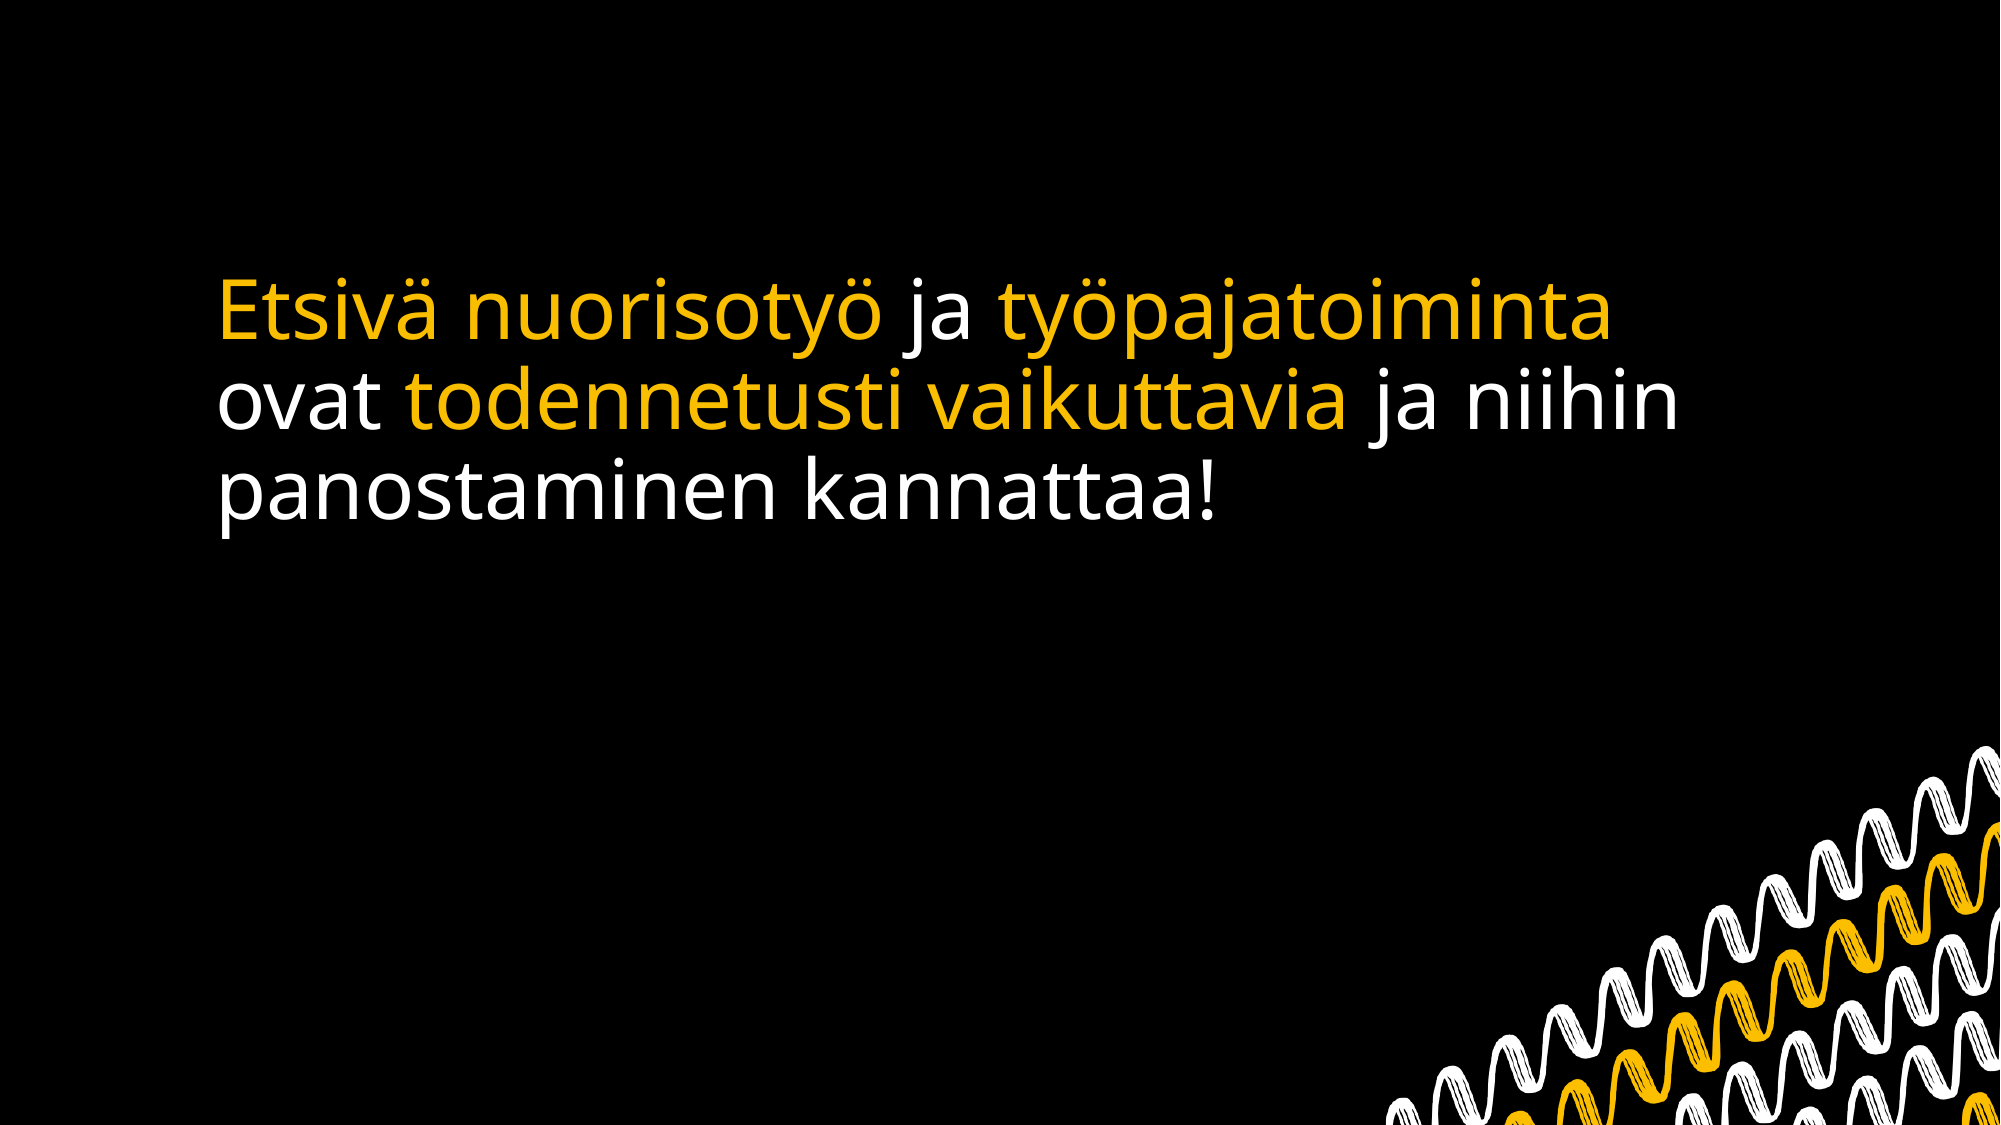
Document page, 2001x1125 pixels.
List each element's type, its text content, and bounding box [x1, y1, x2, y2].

title Etsivä nuorisotyö ja työpajatoiminta ovat todennetusti vaikuttavia ja niihin panostaminen kannattaa! [200, 83, 1758, 822]
